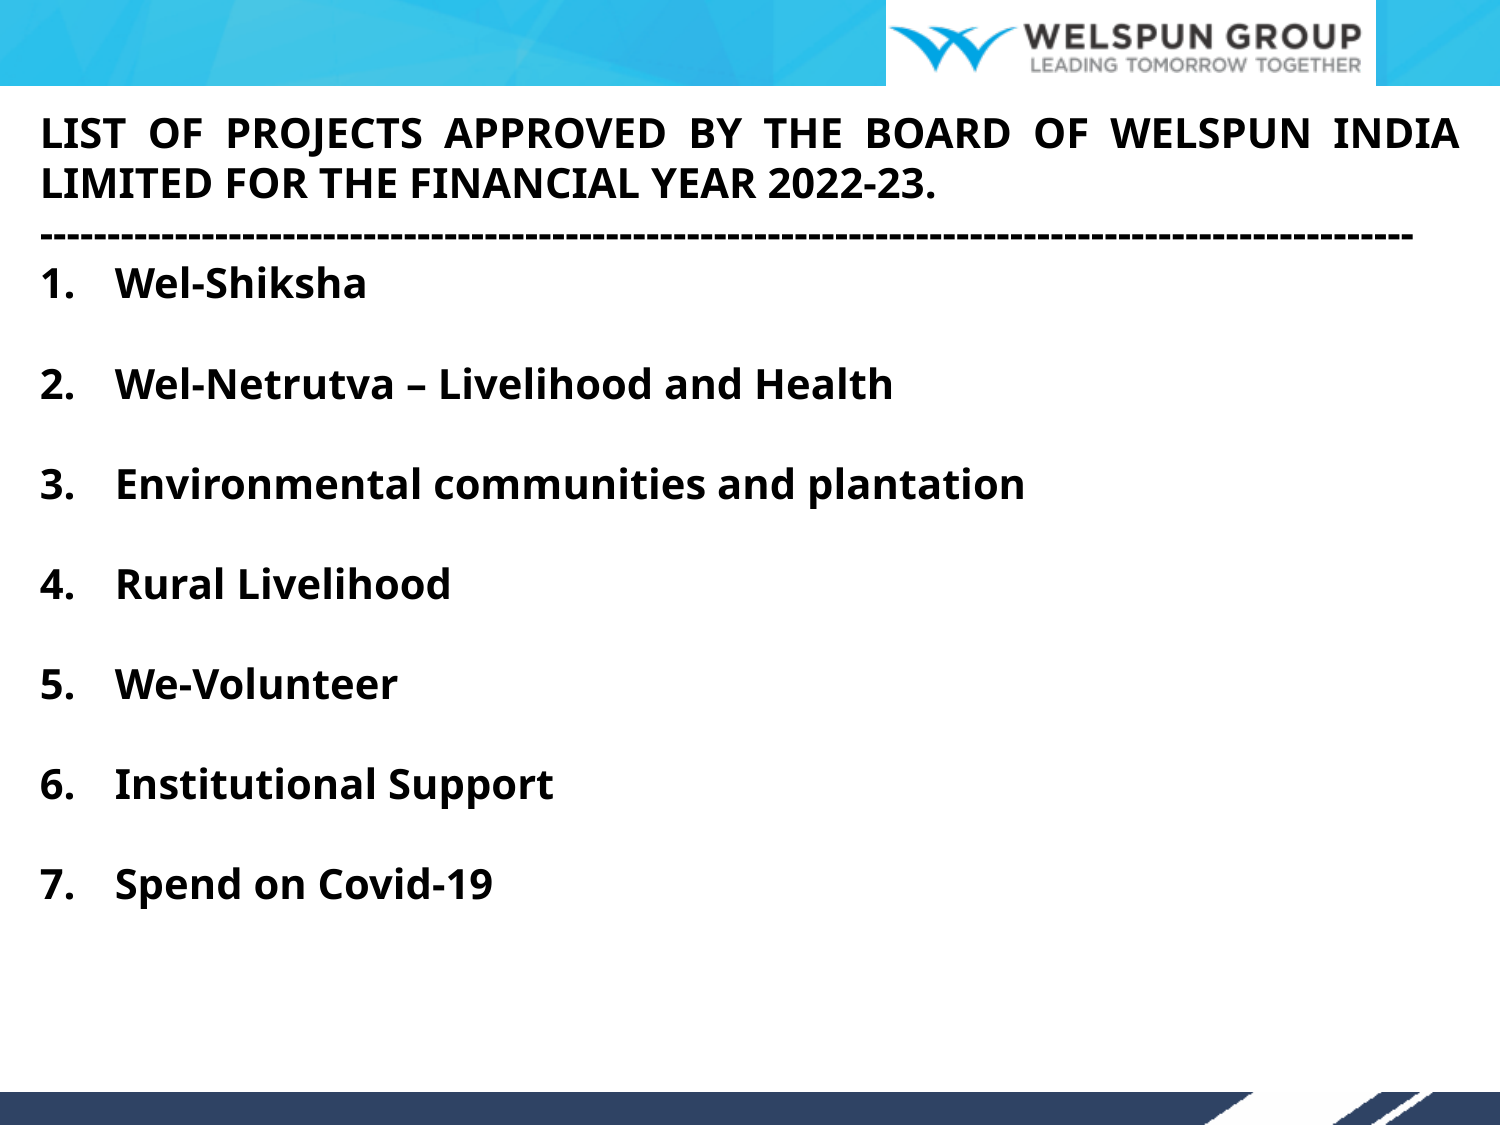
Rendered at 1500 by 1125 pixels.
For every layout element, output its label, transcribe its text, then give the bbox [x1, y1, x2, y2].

text_box LIST OF PROJECTS APPROVED BY THE BOARD OF WELSPUN INDIA LIMITED FOR THE FINANCIAL YEAR 2022-23. ------------------------------------------------------------------------------------------------------ Wel-Shiksha Wel-Netrutva – Livelihood and Health Environmental communities and plantation Rural Livelihood We-Volunteer Institutional Support Spend on Covid-19 [24, 99, 1475, 915]
picture [0, 1092, 1500, 1125]
picture [1376, 0, 1500, 86]
picture [0, 0, 1375, 95]
